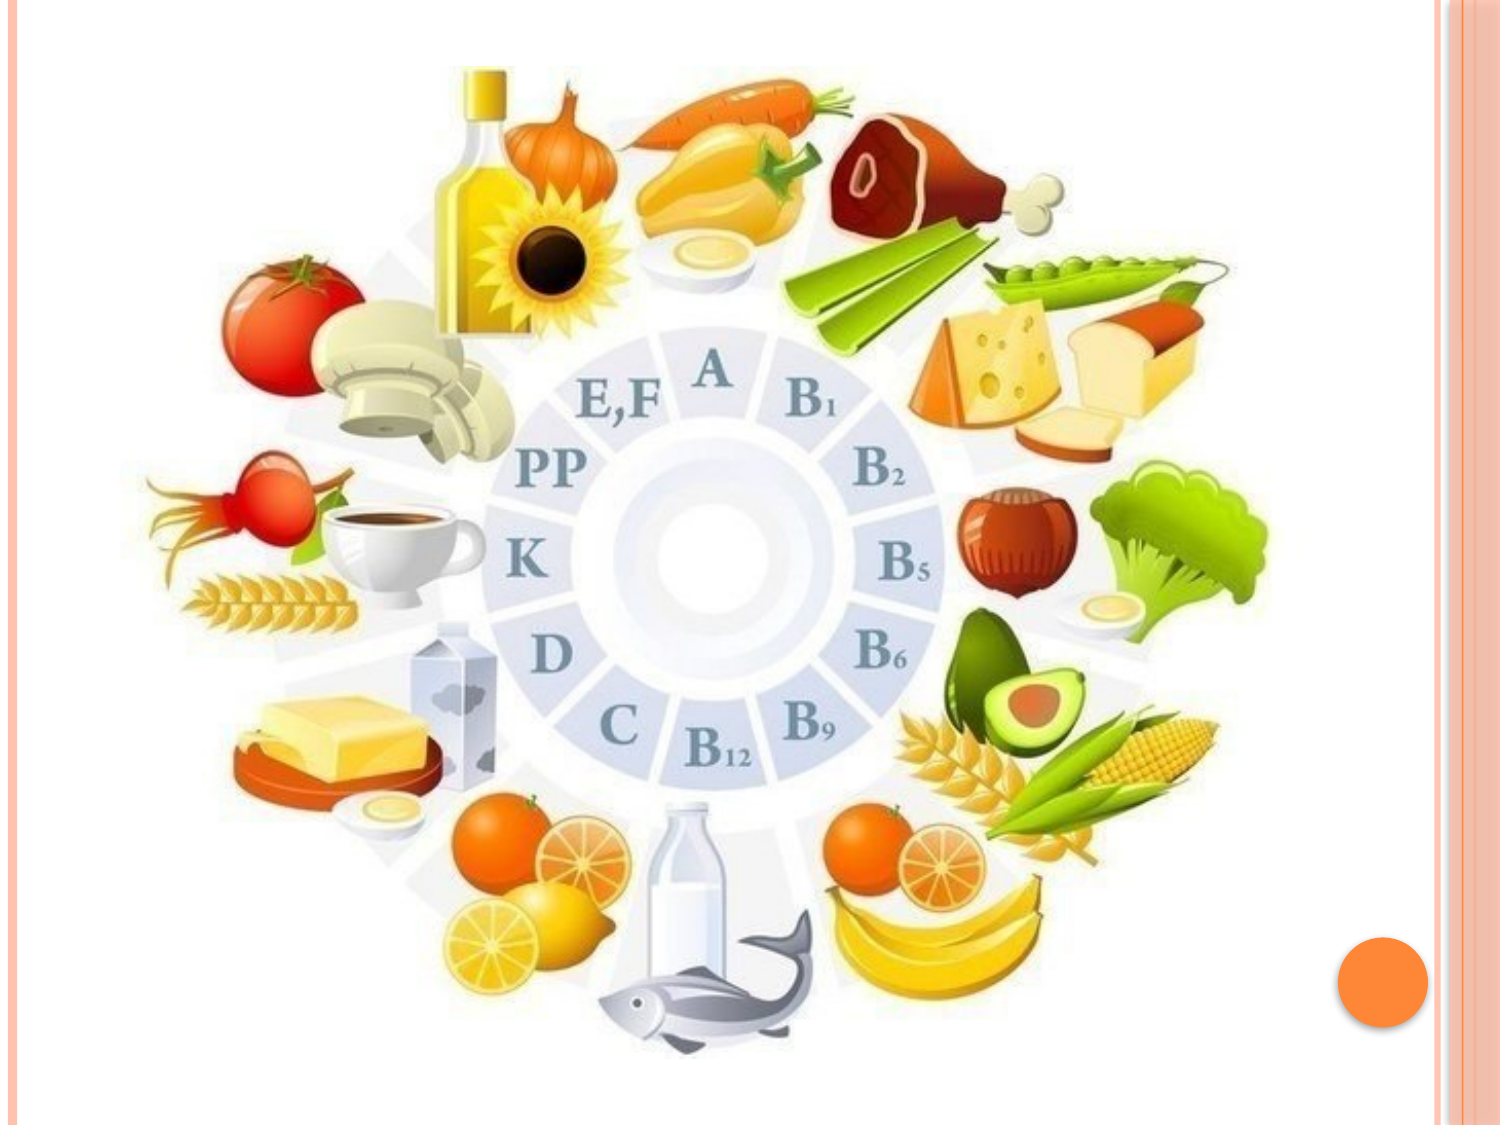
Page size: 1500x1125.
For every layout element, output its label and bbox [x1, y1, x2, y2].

picture [87, 65, 1330, 1059]
